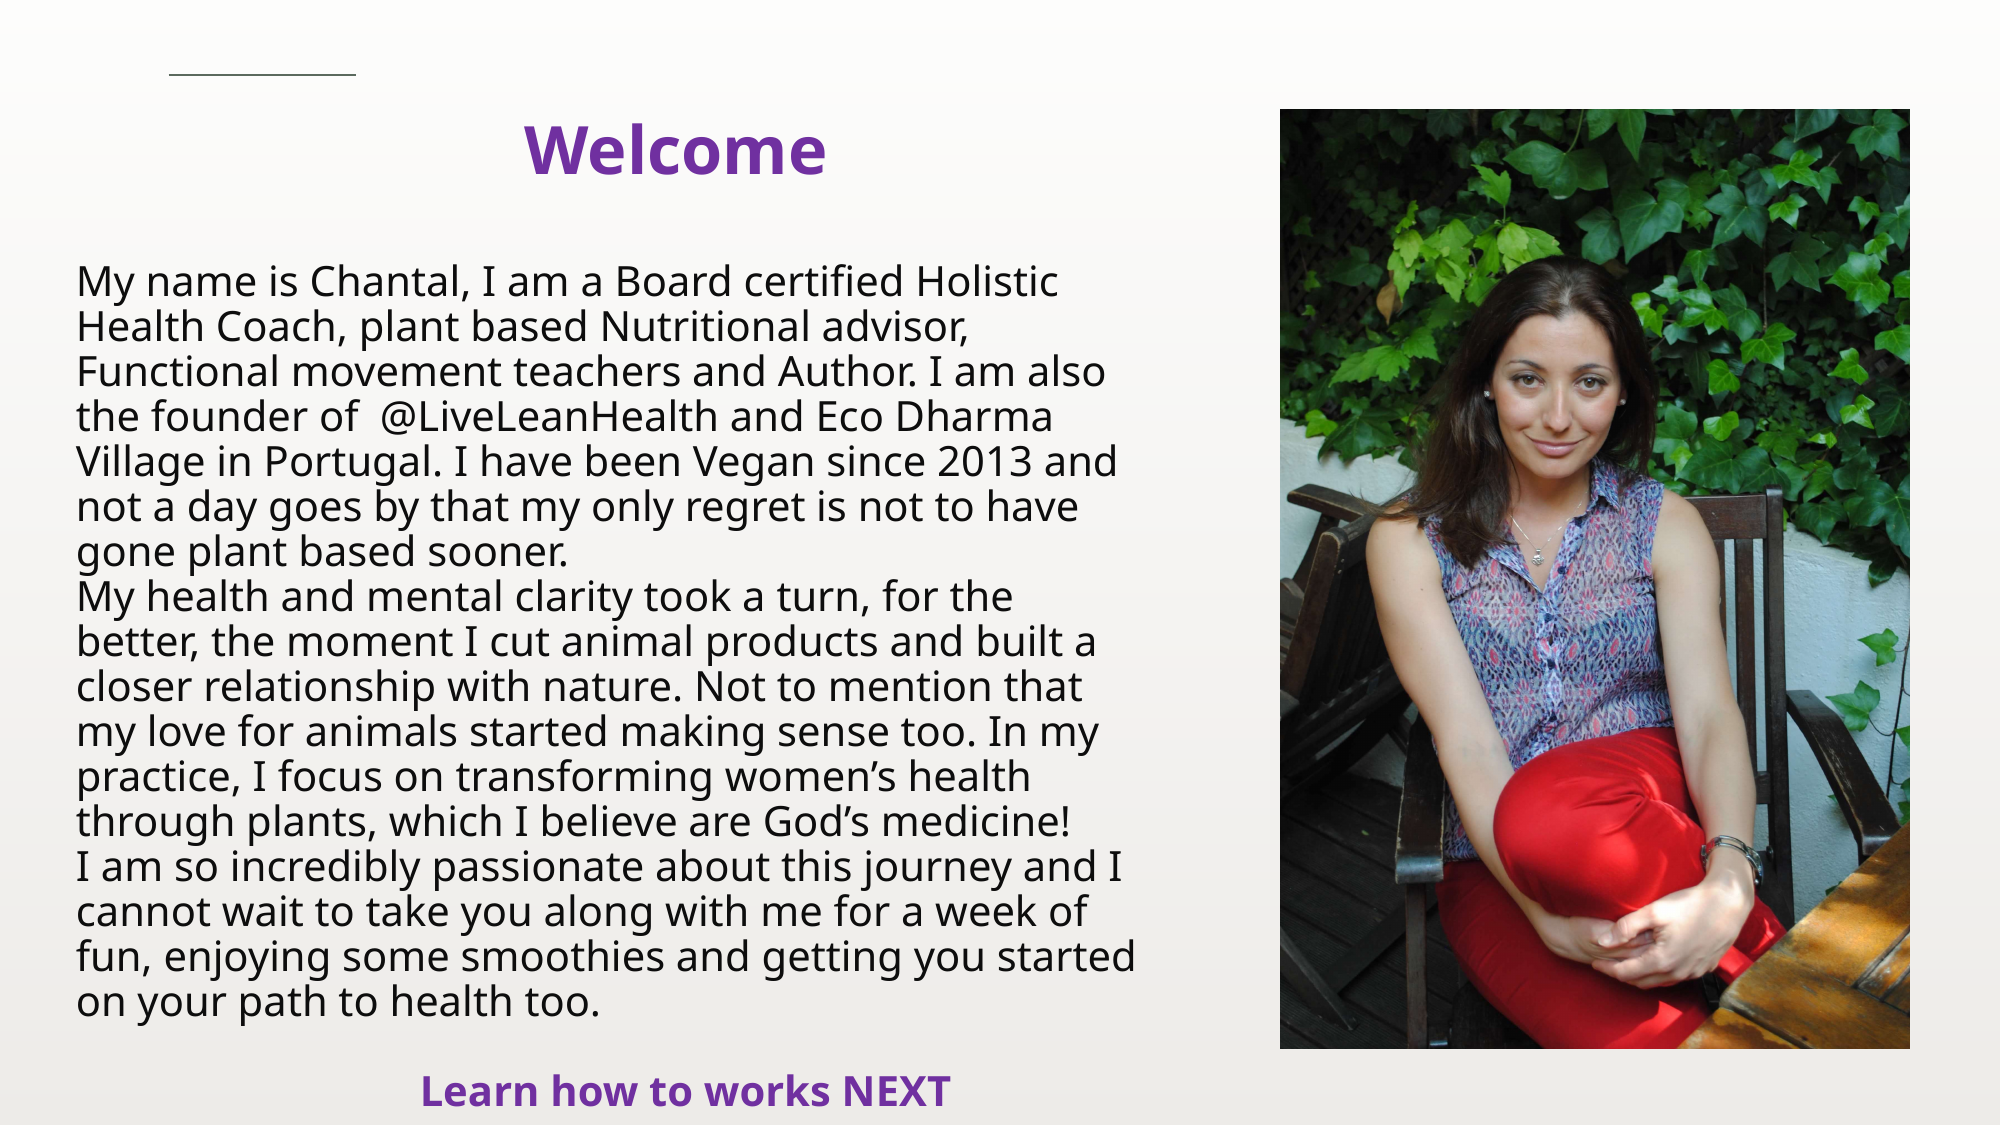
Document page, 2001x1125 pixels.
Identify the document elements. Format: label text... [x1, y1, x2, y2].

picture [1280, 109, 1910, 1049]
title Welcome My name is Chantal, I am a Board certified Holistic Health Coach, plant based Nutritional advisor, Functional movement teachers and Author. I am also the founder of @LiveLeanHealth and Eco Dharma Village in Portugal. I have been Vegan since 2013 and not a day goes by that my only regret is not to have gone plant based sooner. My health and mental clarity took a turn, for the better, the moment I cut animal products and built a closer relationship with nature. Not to mention that my love for animals started making sense too. In my practice, I focus on transforming women’s health through plants, which I believe are God’s medicine! I am so incredibly passionate about this journey and I cannot wait to take you along with me for a week of fun, enjoying some smoothies and getting you started on your path to health too. Learn how to works NEXT [60, 109, 1161, 1075]
